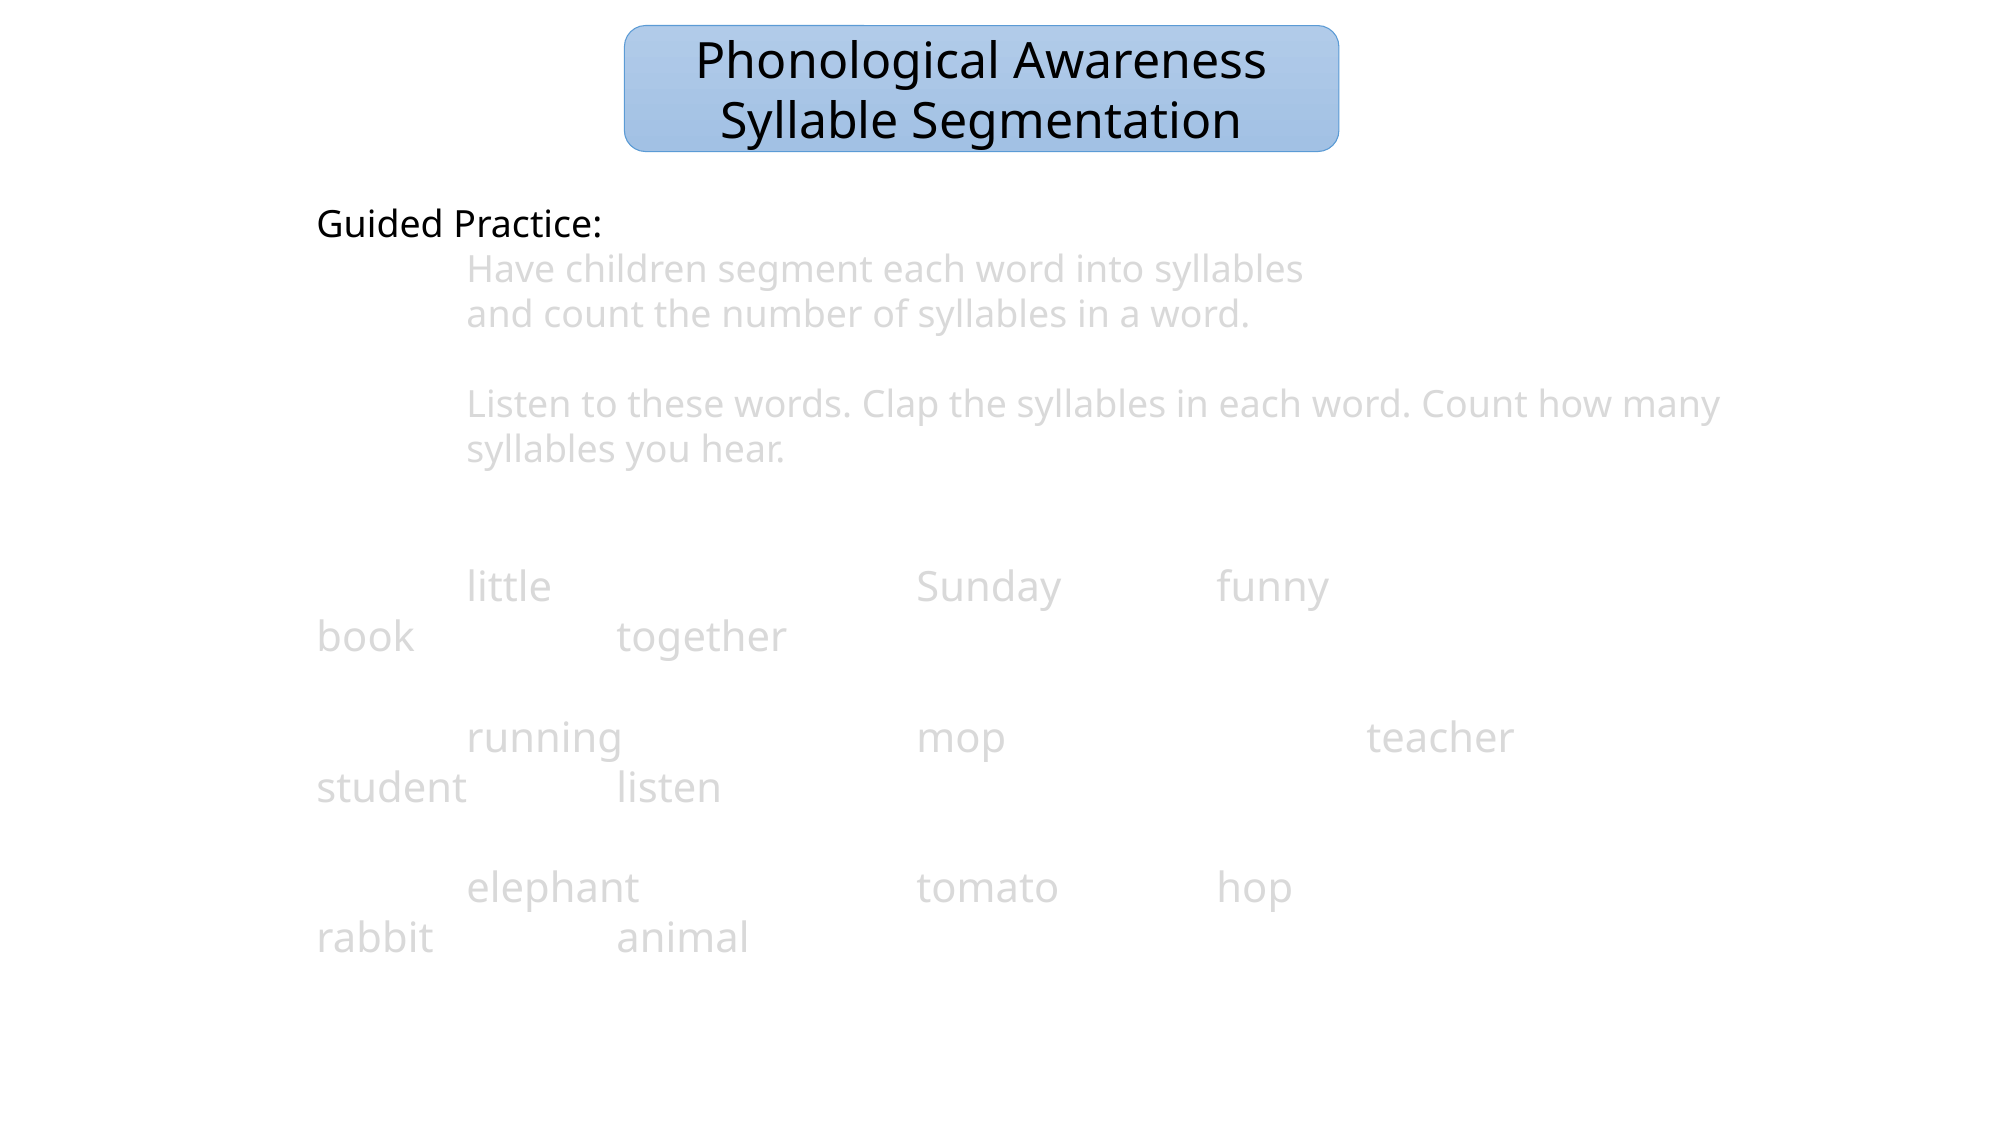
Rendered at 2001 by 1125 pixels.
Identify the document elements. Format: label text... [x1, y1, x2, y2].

text_box Phonological Awareness Syllable Segmentation [623, 24, 1340, 153]
text_box Guided Practice: Have children segment each word into syllables and count the number of syllables in a word. Listen to these words. Clap the syllables in each word. Count how many syllables you hear. little Sunday funny book together running mop teacher student listen elephant tomato hop rabbit animal [301, 192, 1740, 968]
